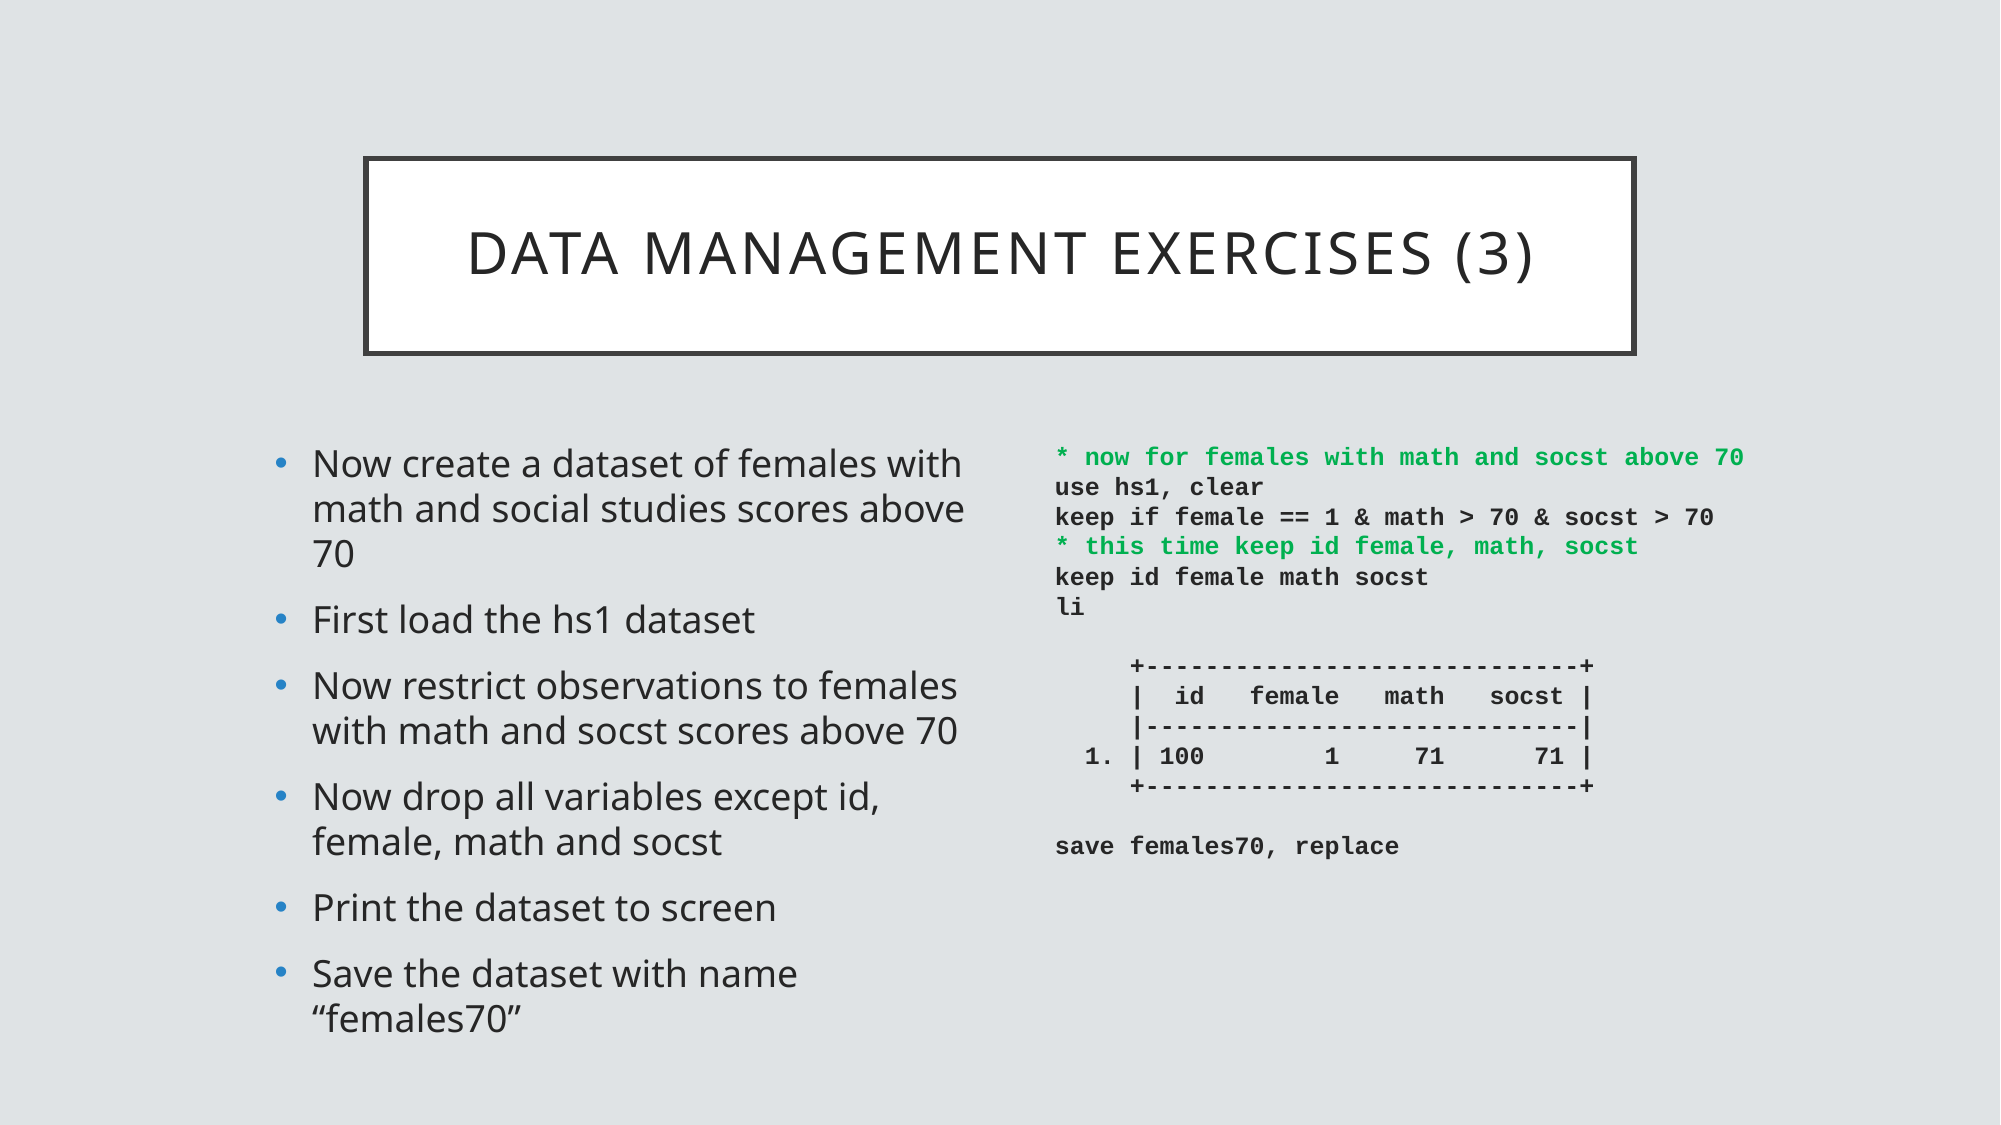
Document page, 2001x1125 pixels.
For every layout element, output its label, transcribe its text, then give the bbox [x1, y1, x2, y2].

list * now for females with math and socst above 70 use hs1, clear keep if female == 1 & math > 70 & socst > 70 * this time keep id female, math, socst keep id female math socst li +-----------------------------+ | id female math socst | |-----------------------------| 1. | 100 1 71 71 | +-----------------------------+ save females70, replace [1039, 432, 1794, 961]
title data management exercises (3) [363, 156, 1637, 356]
list Now create a dataset of females with math and social studies scores above 70 First load the hs1 dataset Now restrict observations to females with math and socst scores above 70 Now drop all variables except id, female, math and socst Print the dataset to screen Save the dataset with name “females70” [259, 432, 1014, 961]
